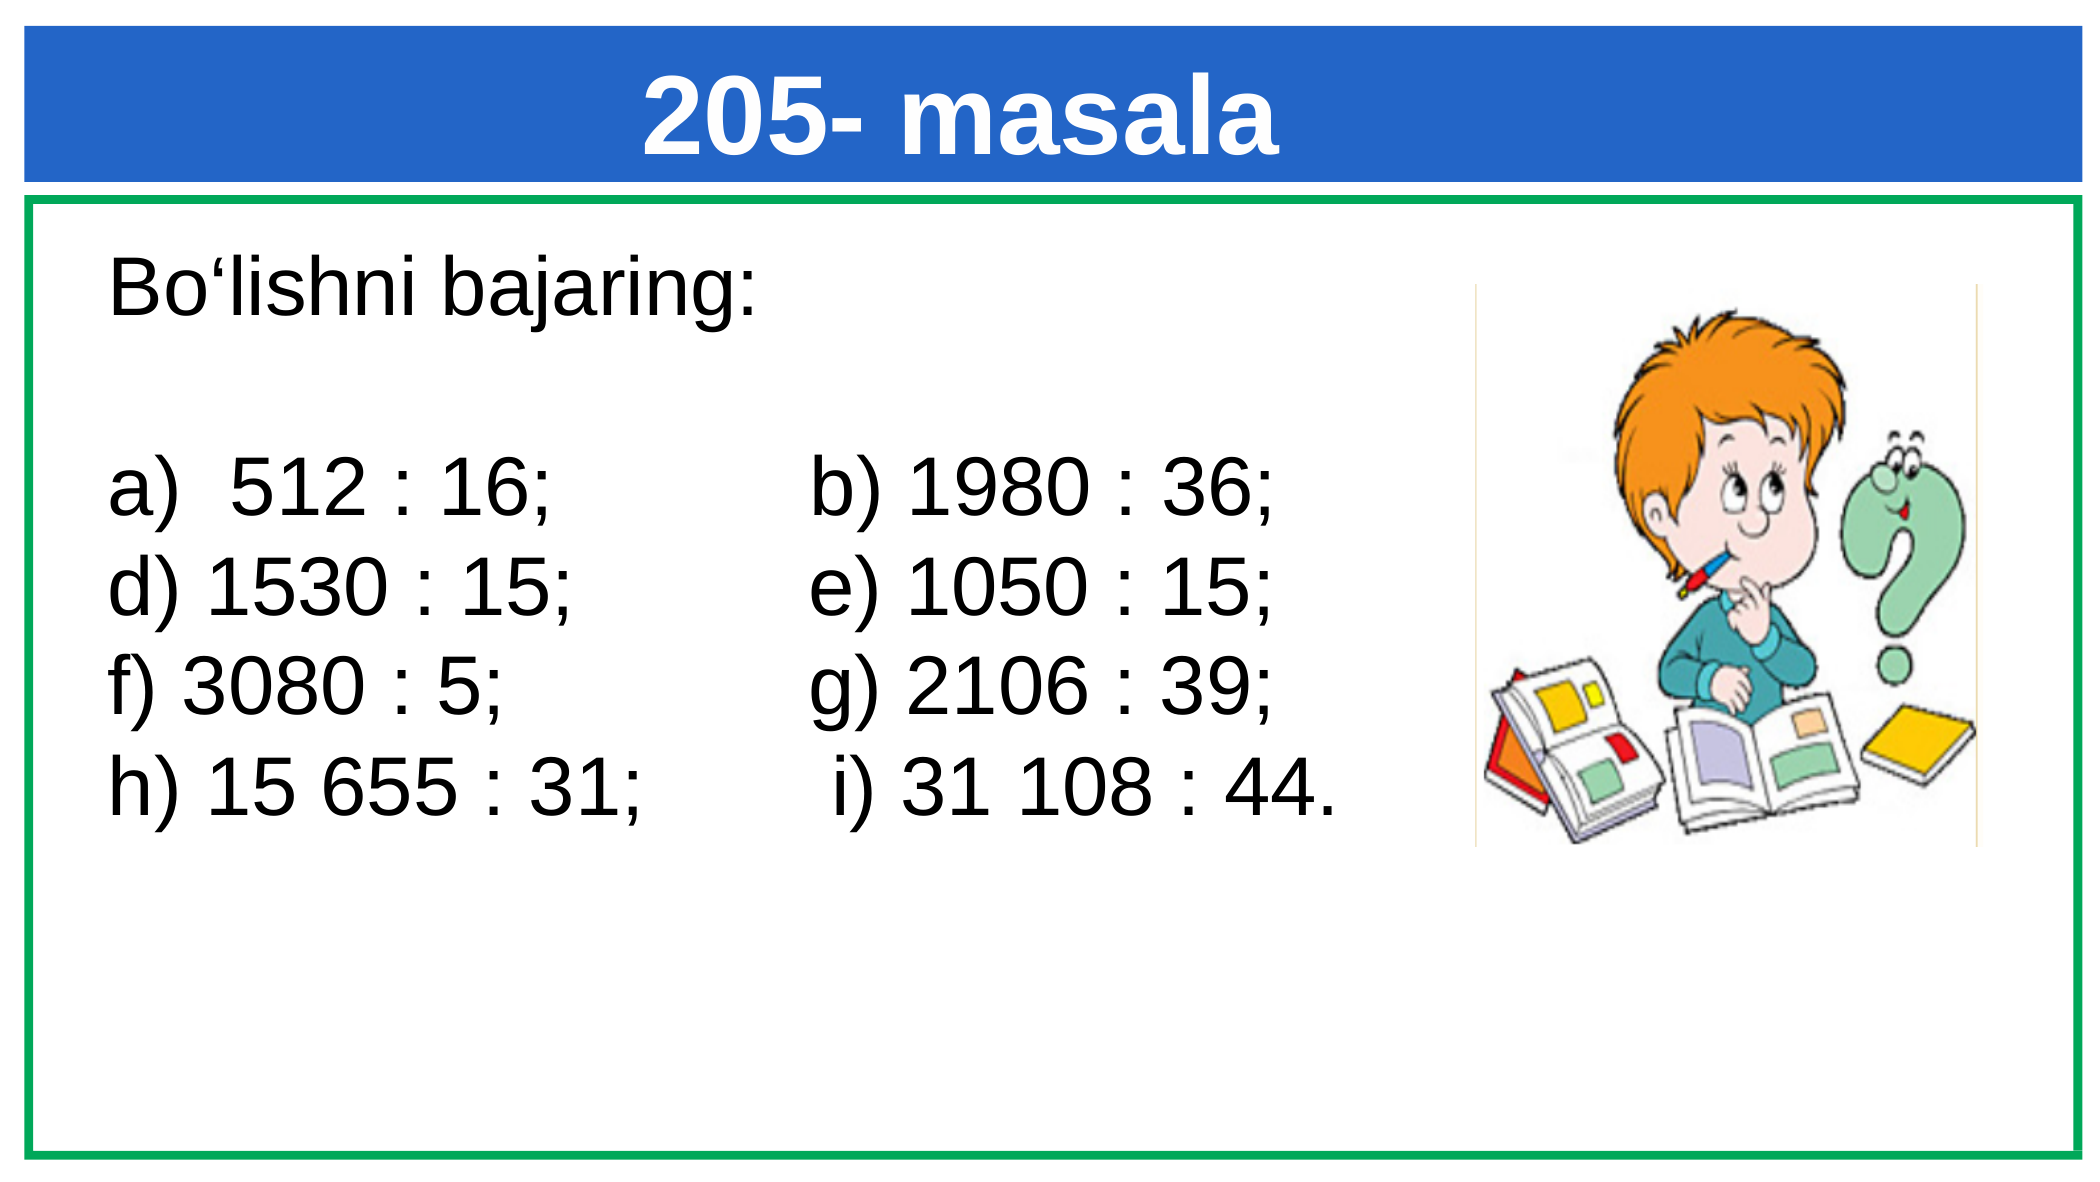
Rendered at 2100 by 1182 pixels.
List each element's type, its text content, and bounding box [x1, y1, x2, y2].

picture [1474, 284, 1984, 847]
text_box 205- masala [636, 35, 1358, 177]
text_box Bo‘lishni bajaring: 512 : 16; b) 1980 : 36; d) 1530 : 15; e) 1050 : 15; f) 3080 : 5; g) 2106 : 39; h) 15 655 : 31; i) 31 108 : 44. [93, 224, 2019, 839]
